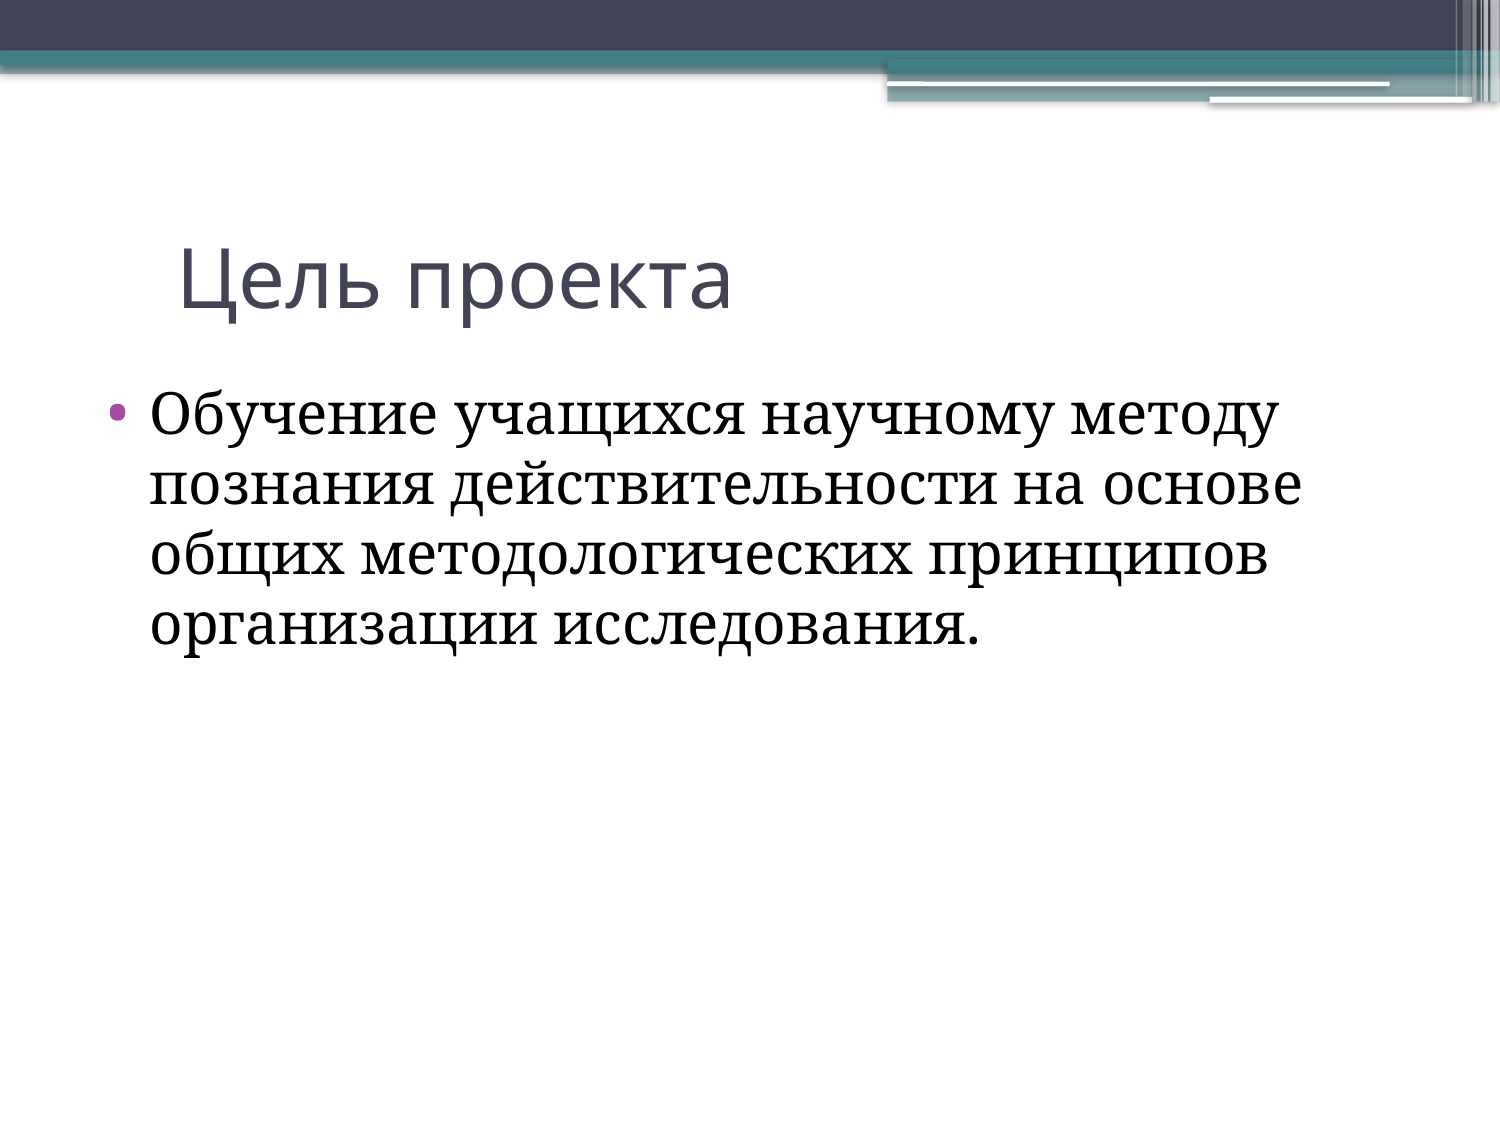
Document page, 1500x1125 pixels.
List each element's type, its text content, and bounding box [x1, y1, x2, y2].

list Обучение учащихся научному методу познания действительности на основе общих методологических принципов организации исследования. [75, 368, 1425, 1079]
title Цель проекта [75, 187, 1425, 363]
